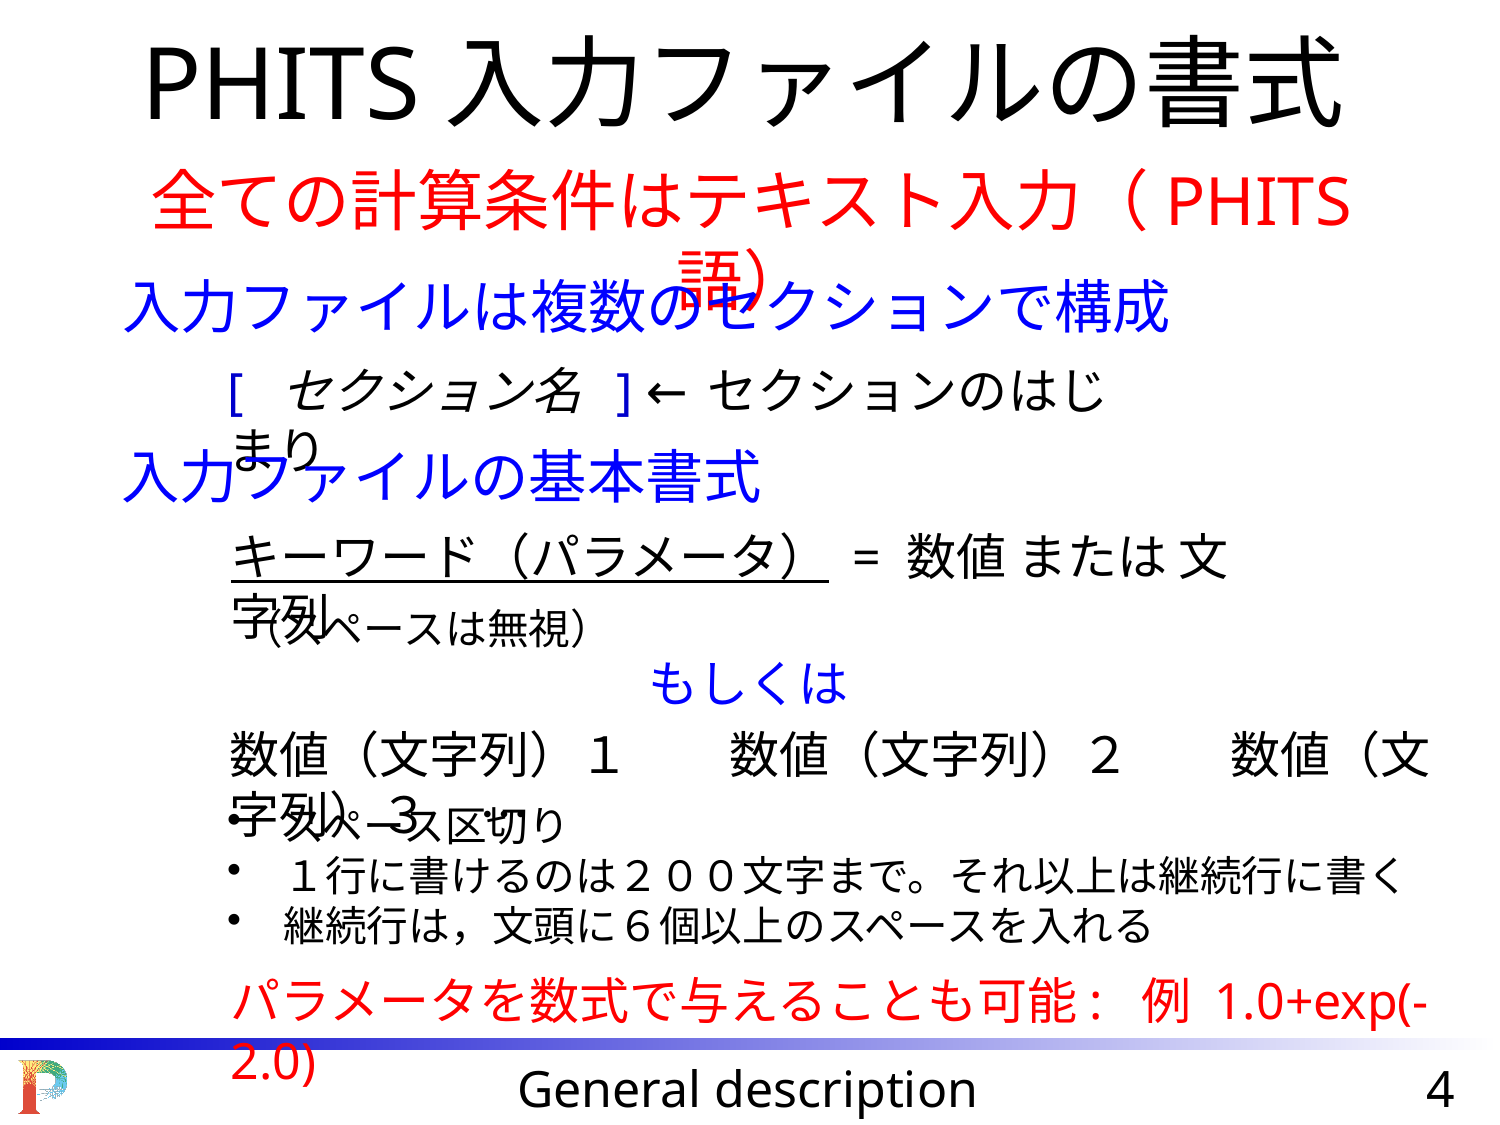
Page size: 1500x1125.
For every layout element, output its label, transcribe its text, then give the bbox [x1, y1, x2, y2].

text_box General description [360, 1098, 1136, 1125]
text_box 数値（文字列）１ 数値（文字列）２ 数値（文字列）３ … [215, 716, 1490, 851]
text_box 入力ファイルの基本書式 [106, 432, 1199, 518]
title PHITS入力ファイルの書式 [30, 0, 1456, 160]
list 全ての計算条件はテキスト入力（PHITS語） [77, 151, 1410, 276]
text_box スペース区切り １行に書けるのは２００文字まで。それ以上は継続行に書く 継続行は，文頭に６個以上のスペースを入れる [212, 791, 1424, 957]
text_box （スペースは無視） [226, 595, 627, 661]
text_box パラメータを数式で与えることも可能: 例 1.0+exp(-2.0) [216, 962, 1490, 1098]
text_box 入力ファイルは複数のセクションで構成 [107, 262, 1200, 348]
picture [7, 1049, 78, 1125]
text_box [ セクション名 ] ←セクションのはじまり [212, 351, 1135, 432]
text_box キーワード（パラメータ） = 数値 または 文字列 [216, 518, 1271, 654]
text_box もしくは [634, 645, 864, 720]
